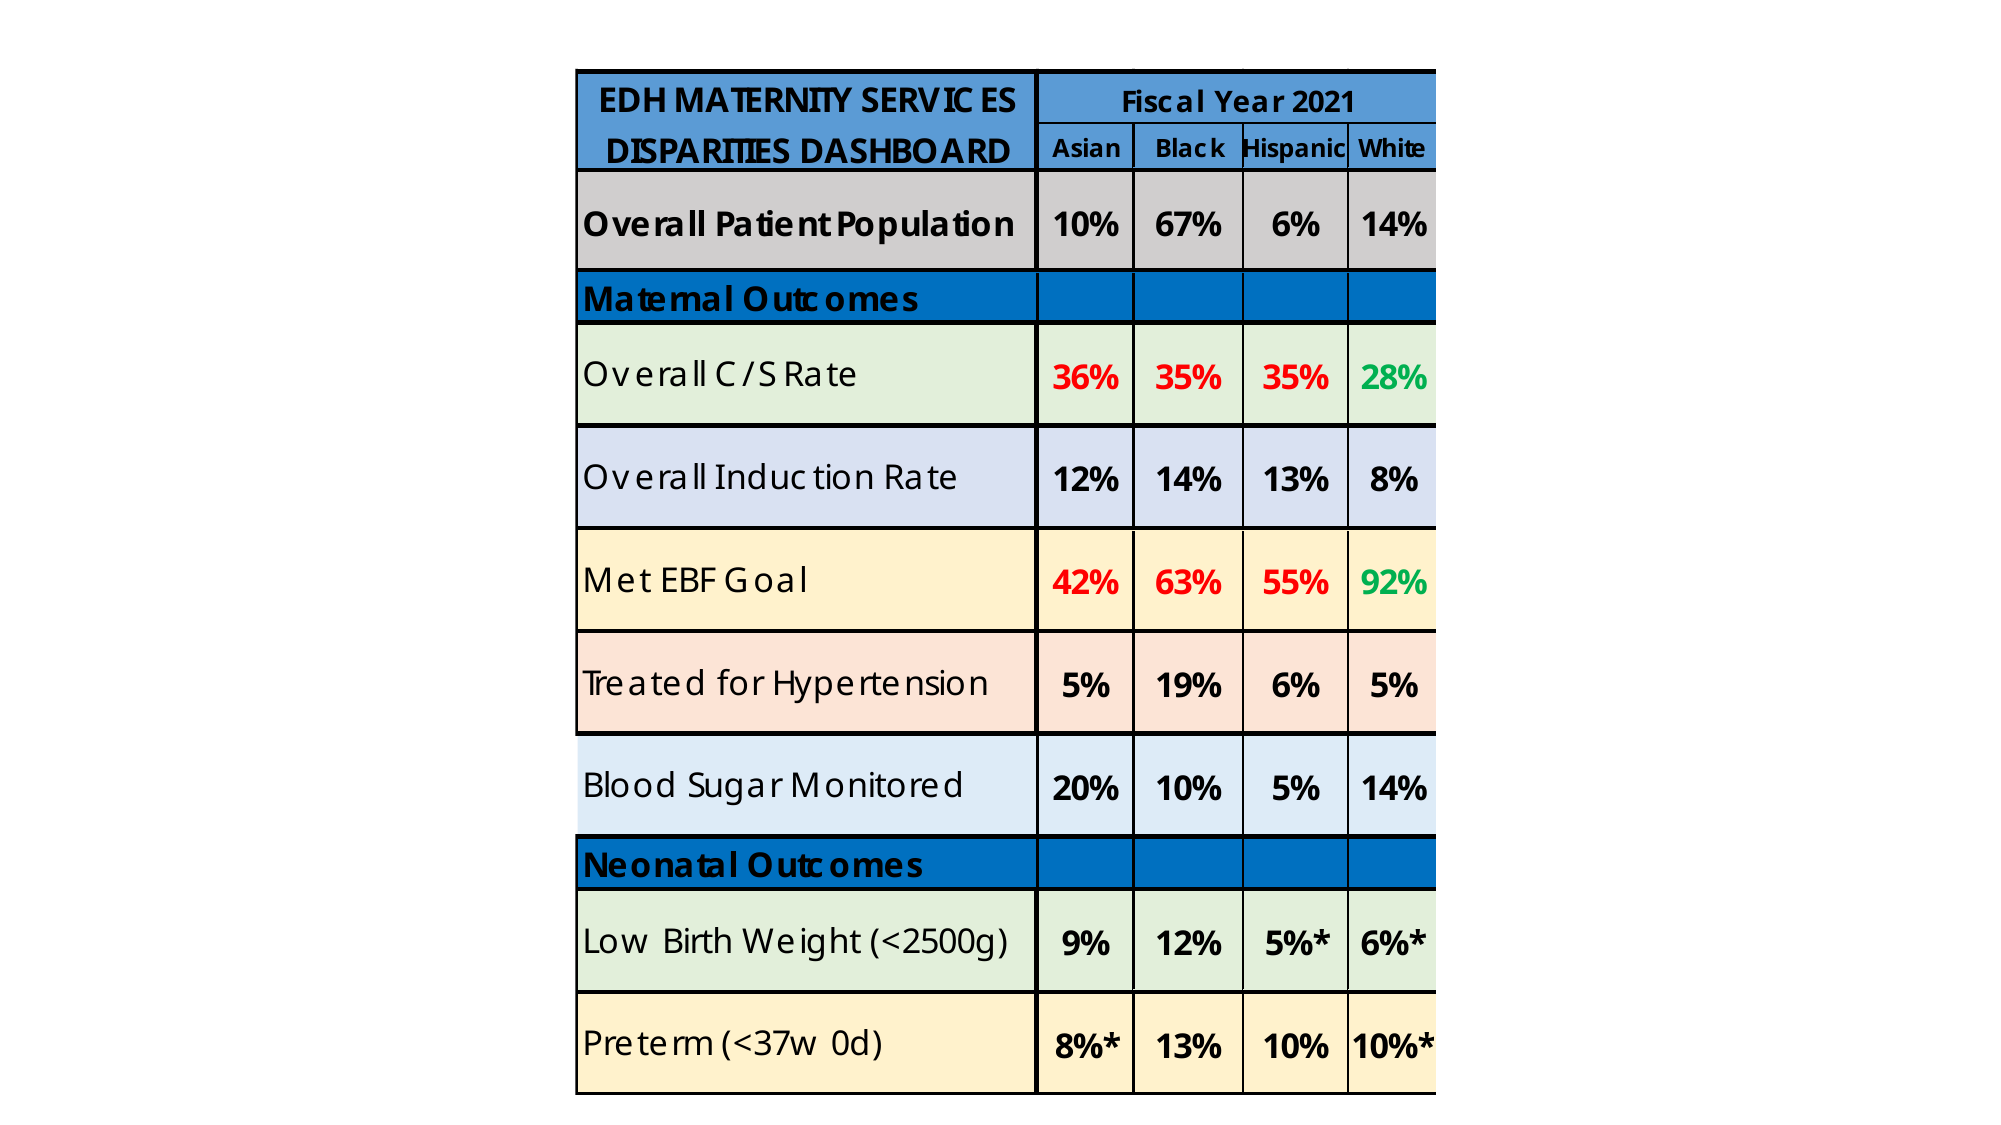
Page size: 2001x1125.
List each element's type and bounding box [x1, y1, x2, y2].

picture [575, 68, 1439, 1097]
